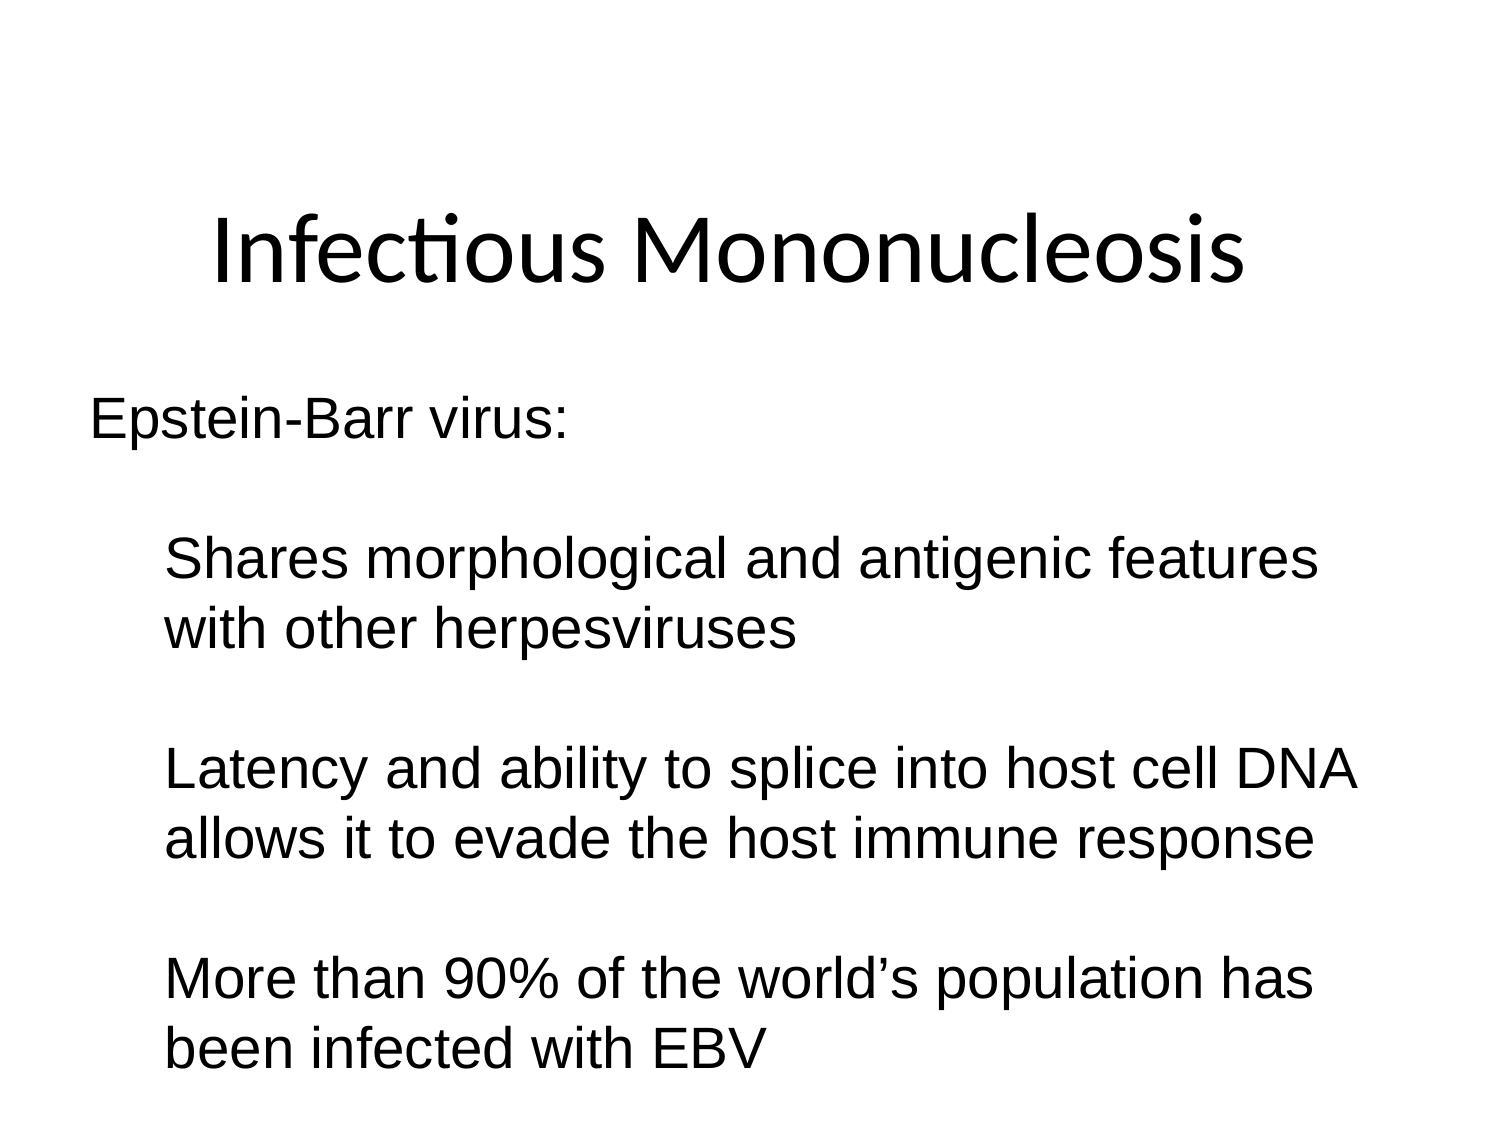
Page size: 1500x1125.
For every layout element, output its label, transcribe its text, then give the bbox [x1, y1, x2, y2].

text_box Infectious Mononucleosis [196, 174, 1285, 310]
text_box Epstein-Barr virus: Shares morphological and antigenic features with other herpesviruses Latency and ability to splice into host cell DNA allows it to evade the host immune response More than 90% of the world’s population has been infected with EBV [74, 373, 1413, 1088]
